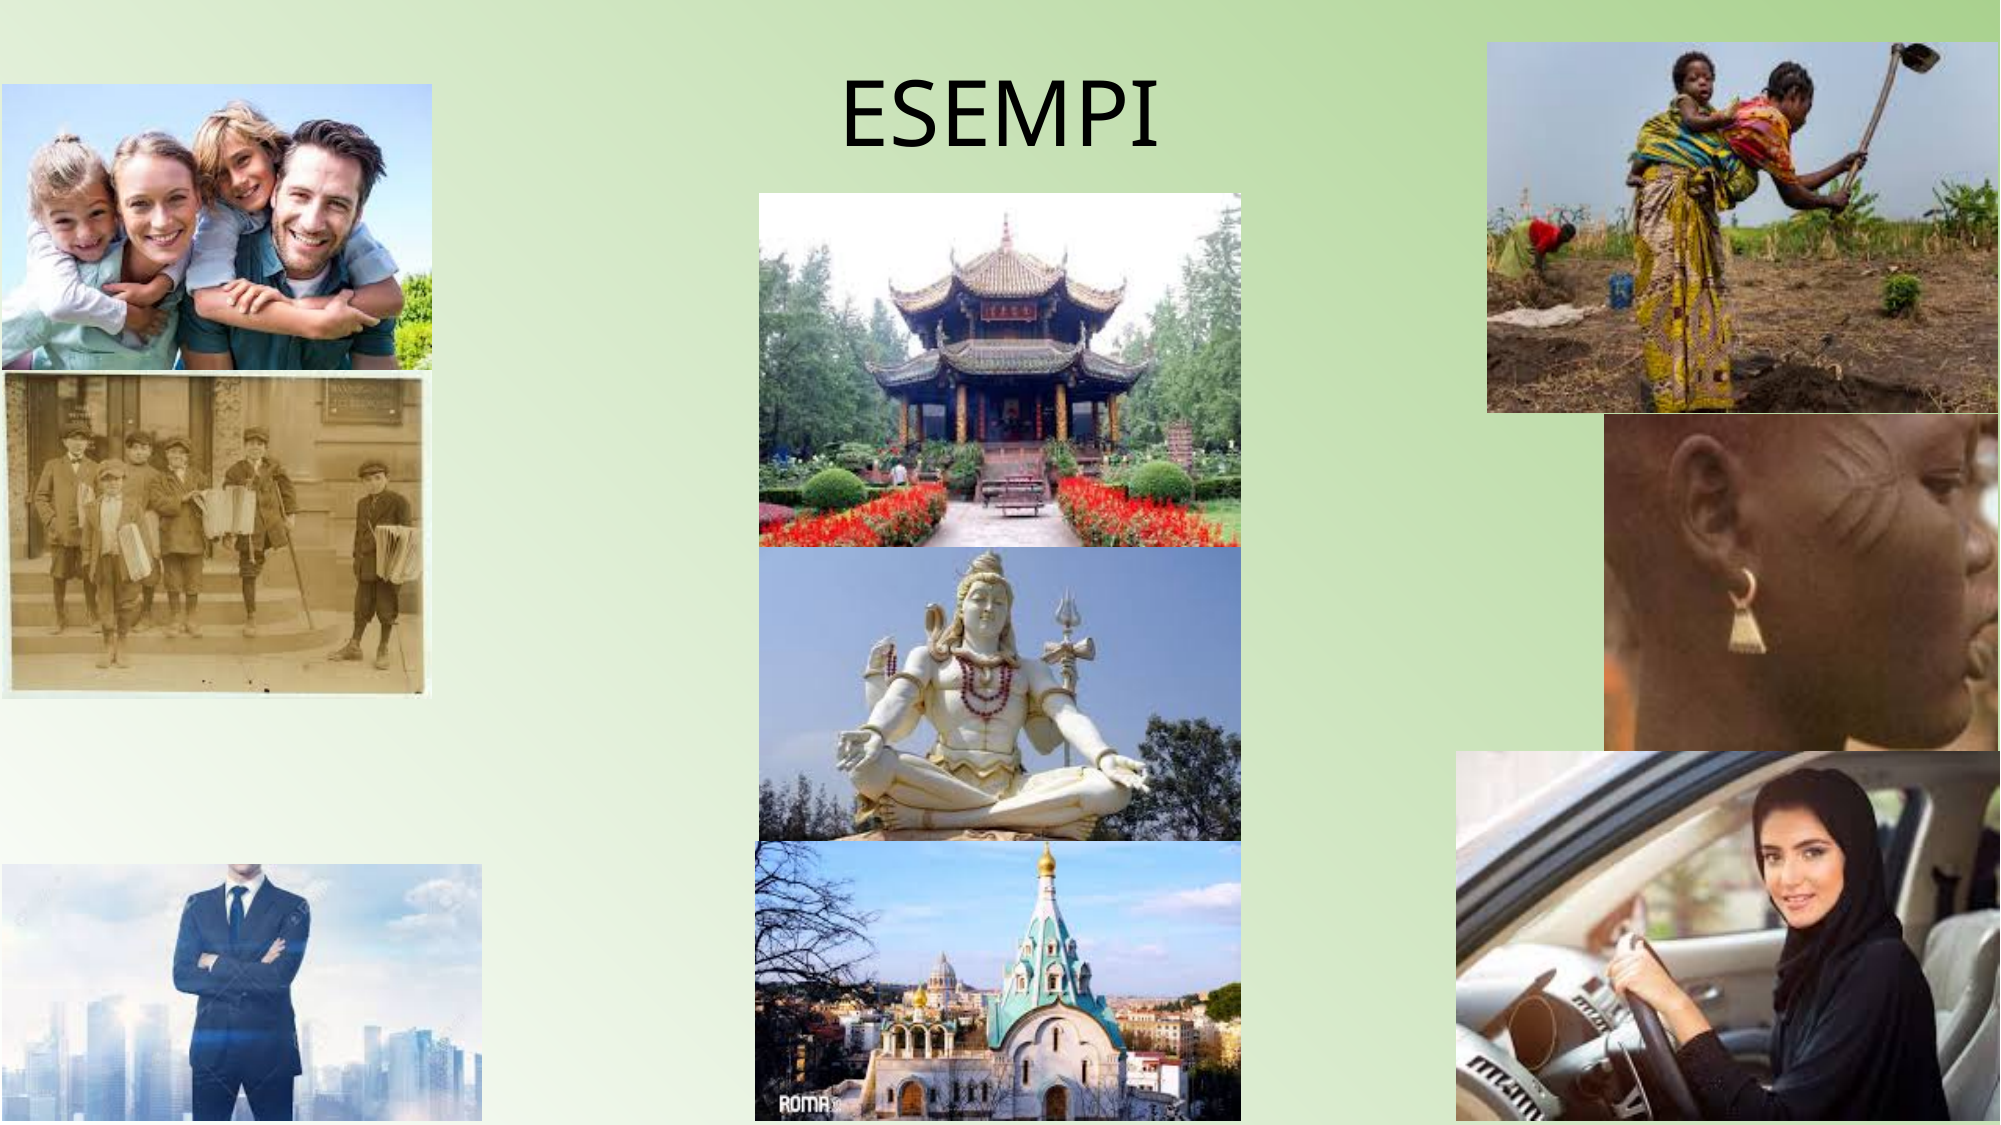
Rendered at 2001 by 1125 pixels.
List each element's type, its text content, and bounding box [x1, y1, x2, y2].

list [2, 84, 432, 370]
picture [2, 370, 432, 699]
picture [755, 193, 1241, 1121]
picture [1456, 414, 2000, 1121]
picture [2, 864, 482, 1121]
title ESEMPI [137, 21, 1863, 211]
picture [1487, 42, 1998, 413]
